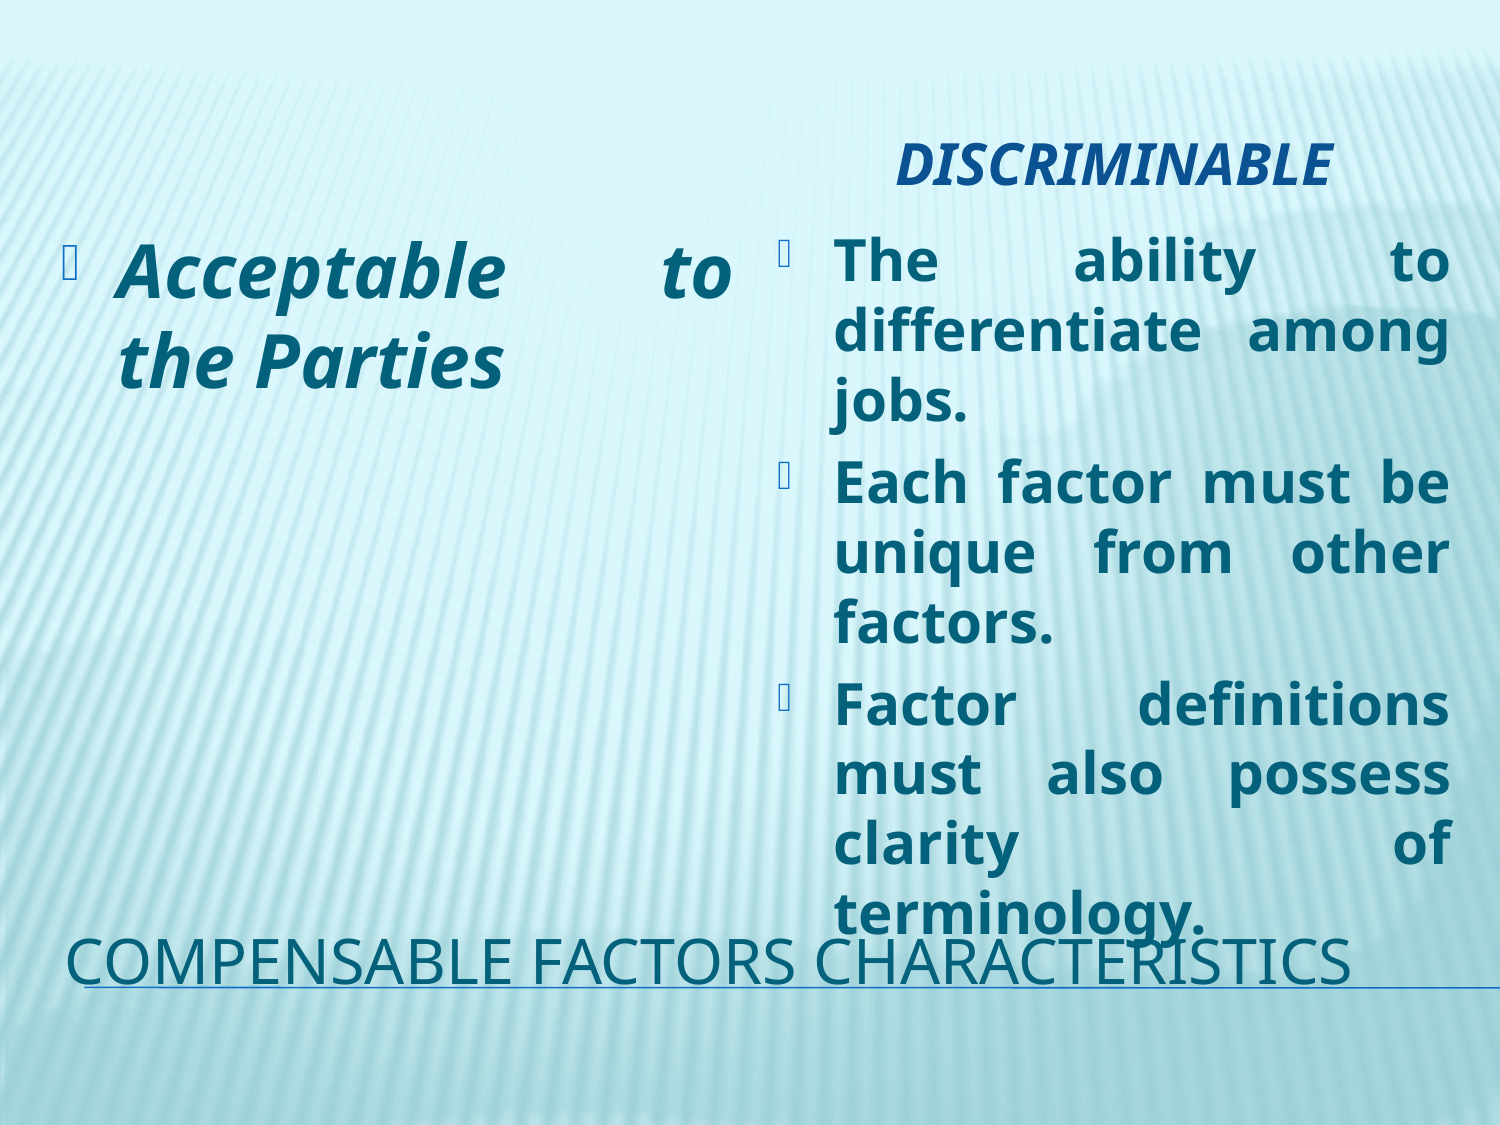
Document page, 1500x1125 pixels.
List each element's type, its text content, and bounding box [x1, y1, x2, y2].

title Compensable factors characteristics [50, 887, 1463, 1033]
list The ability to differentiate among jobs. Each factor must be unique from other factors. Factor definitions must also possess clarity of terminology. [762, 215, 1467, 863]
list Acceptable to the Parties [46, 215, 750, 863]
list Discriminable [761, 109, 1467, 215]
